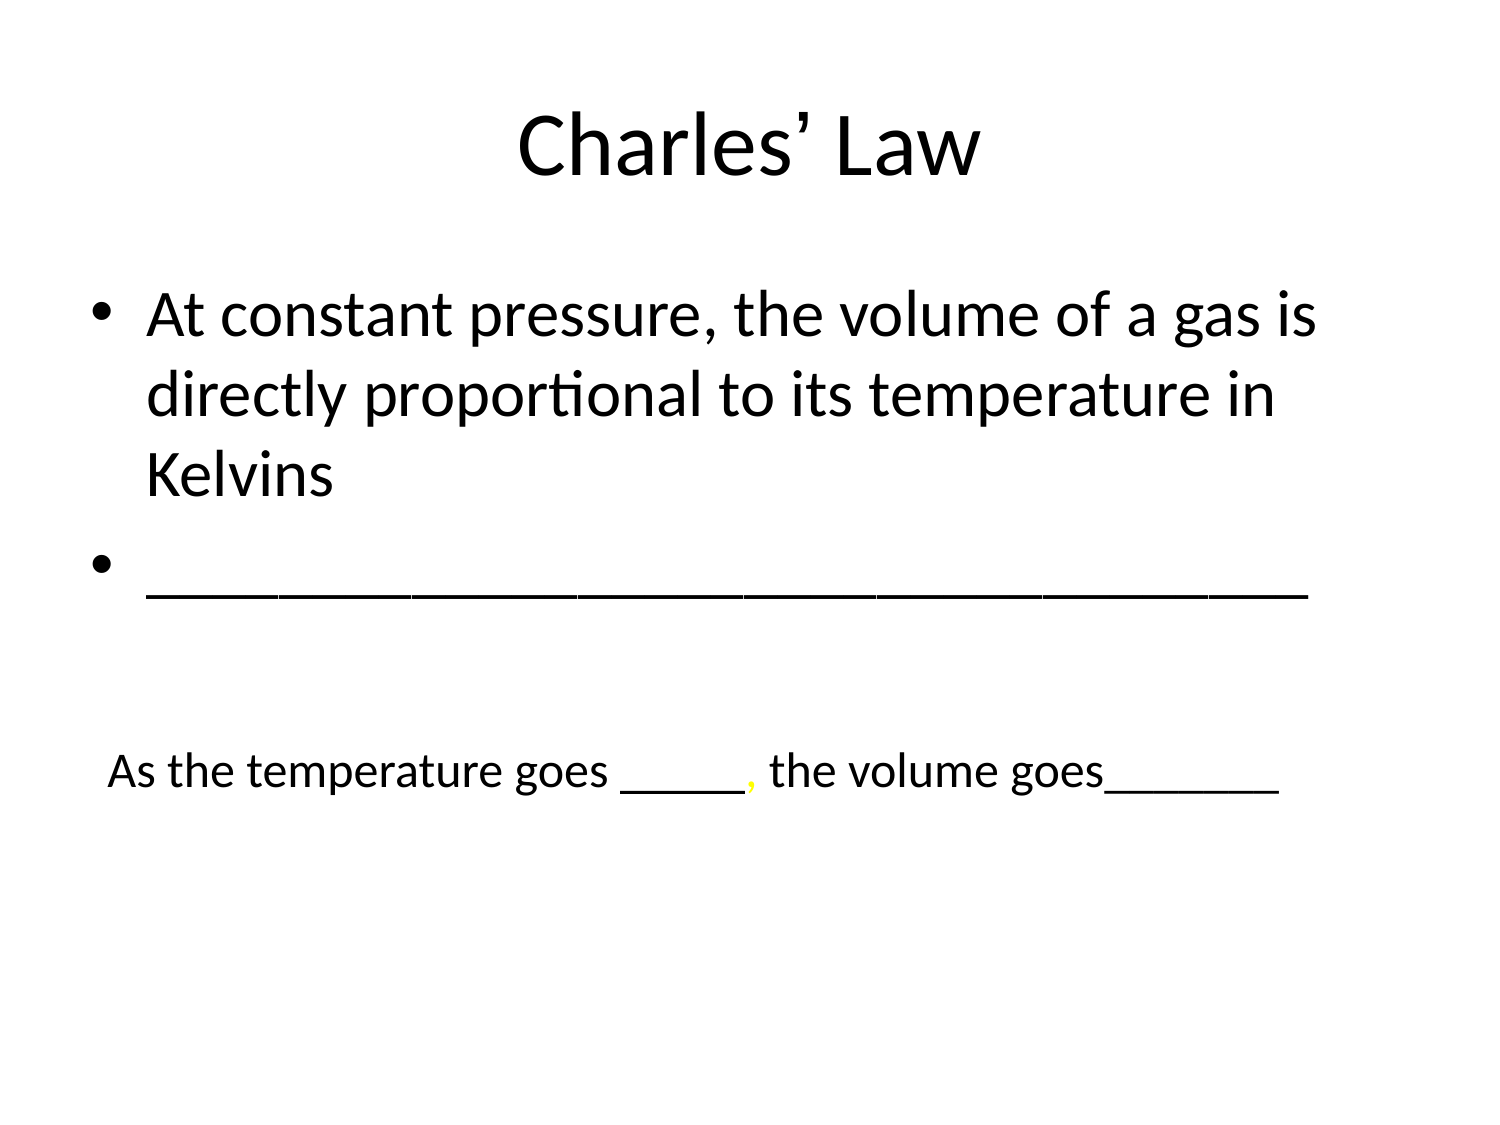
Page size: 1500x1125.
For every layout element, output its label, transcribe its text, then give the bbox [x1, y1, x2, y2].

title Charles’ Law [75, 45, 1425, 233]
list At constant pressure, the volume of a gas is directly proportional to its temperature in Kelvins ___________________________________ As the temperature goes _____, the volume goes_______ [75, 262, 1425, 1005]
